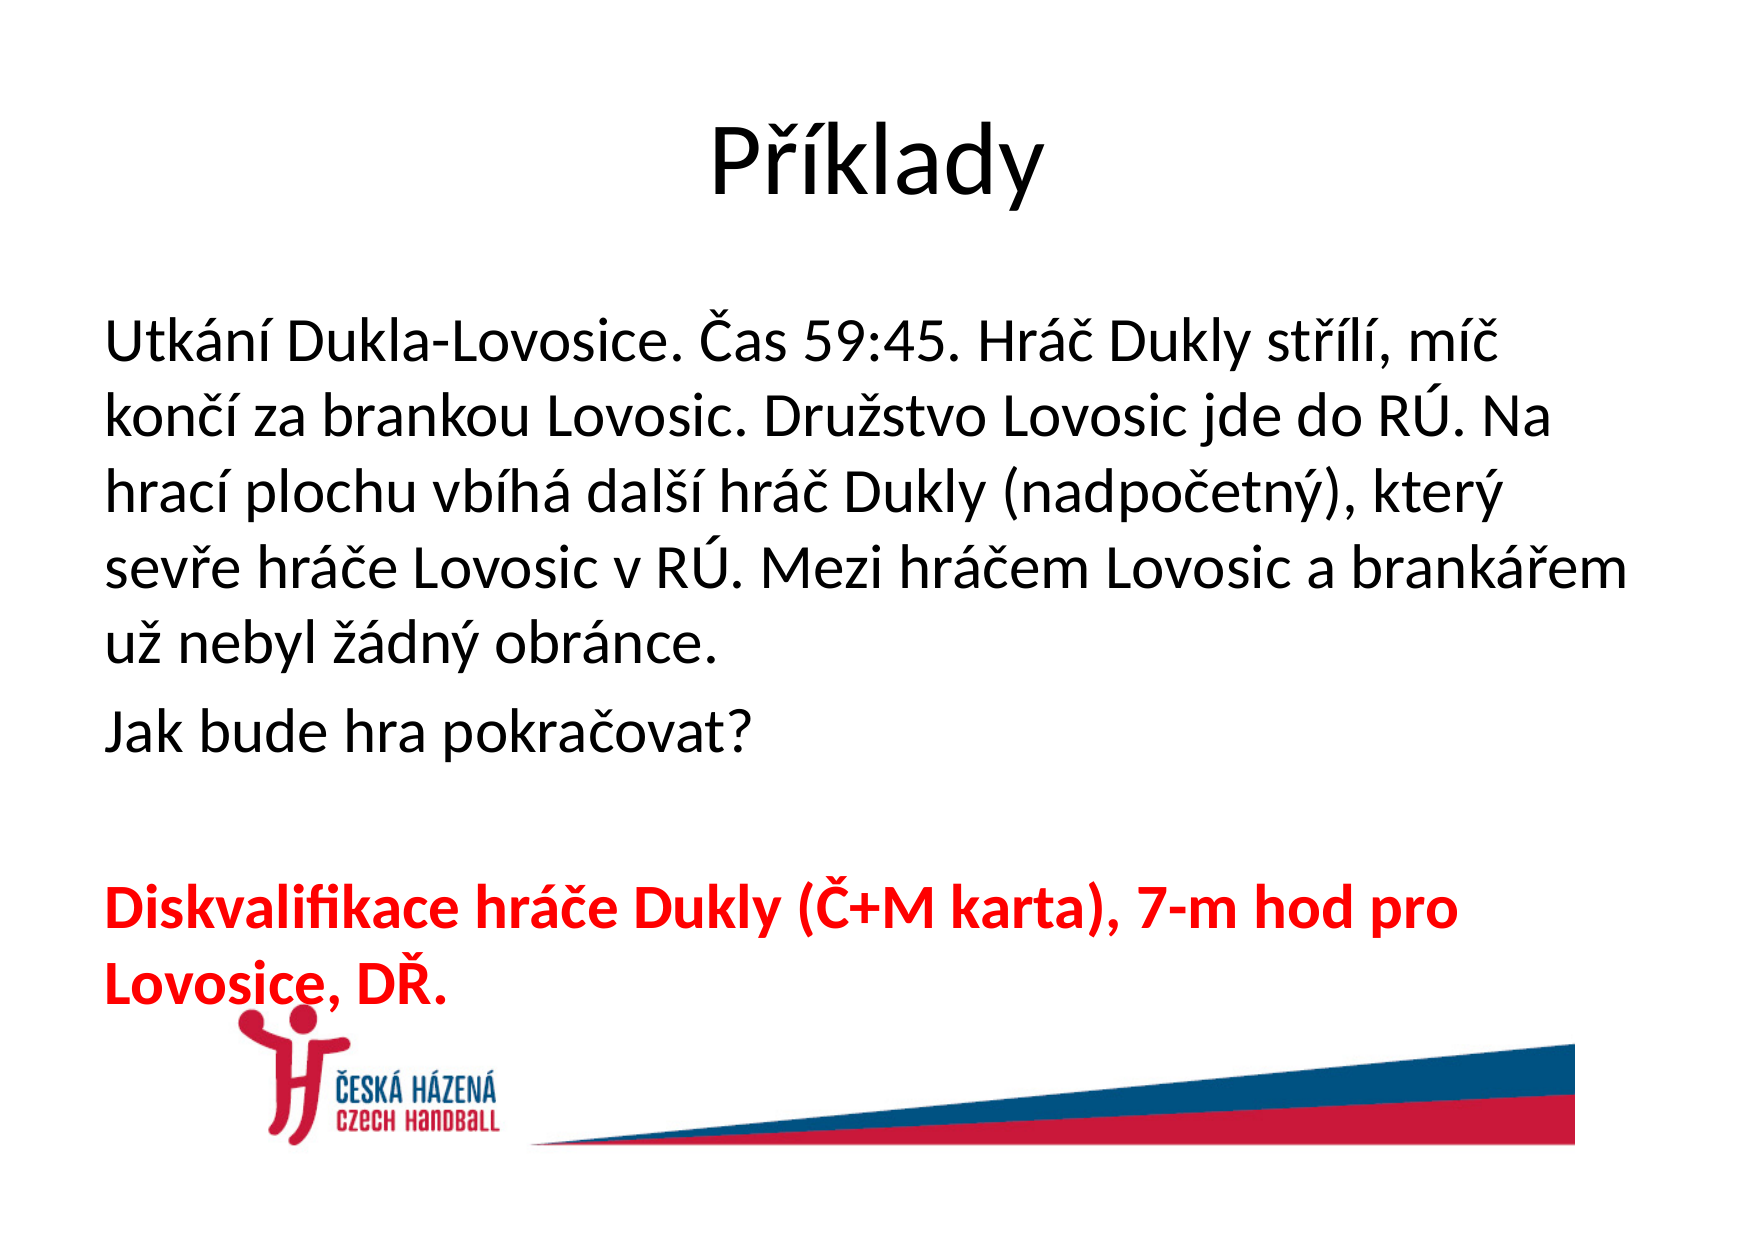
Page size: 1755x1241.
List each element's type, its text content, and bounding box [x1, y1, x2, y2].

list Utkání Dukla-Lovosice. Čas 59:45. Hráč Dukly střílí, míč končí za brankou Lovosic. Družstvo Lovosic jde do RÚ. Na hrací plochu vbíhá další hráč Dukly (nadpočetný), který sevře hráče Lovosic v RÚ. Mezi hráčem Lovosic a brankářem už nebyl žádný obránce. Jak bude hra pokračovat? Diskvalifikace hráče Dukly (Č+M karta), 7-m hod pro Lovosice, DŘ. [1581, 289, 1667, 1034]
picture [179, 127, 1575, 1212]
list Utkání Dukla-Lovosice. Čas 59:45. Hráč Dukly střílí, míč končí za brankou Lovosic. Družstvo Lovosic jde do RÚ. Na hrací plochu vbíhá další hráč Dukly (nadpočetný), který sevře hráče Lovosic v RÚ. Mezi hráčem Lovosic a brankářem už nebyl žádný obránce. Jak bude hra pokračovat? Diskvalifikace hráče Dukly (Č+M karta), 7-m hod pro Lovosice, DŘ. [87, 289, 173, 1034]
title Příklady [87, 49, 1667, 257]
